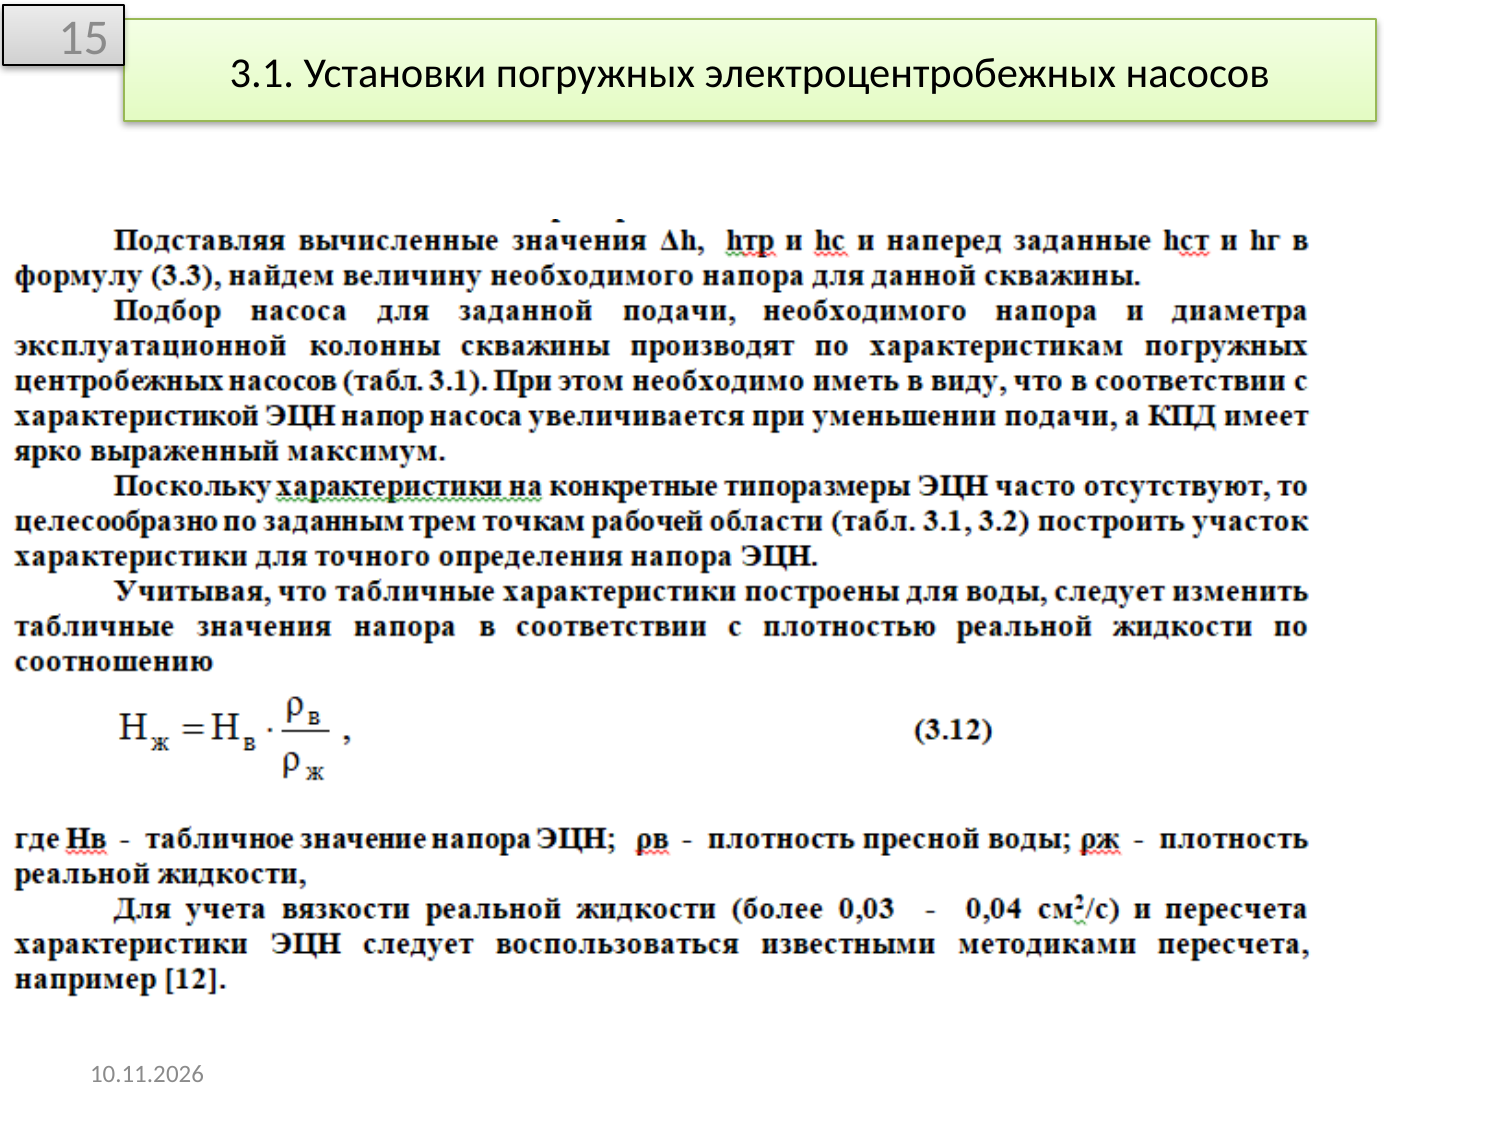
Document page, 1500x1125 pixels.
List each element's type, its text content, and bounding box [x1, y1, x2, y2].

title 3.1. Установки погружных электроцентробежных насосов [123, 18, 1377, 122]
slide_number 15 [2, 4, 125, 66]
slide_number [75, 1042, 425, 1103]
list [0, 219, 1320, 1000]
